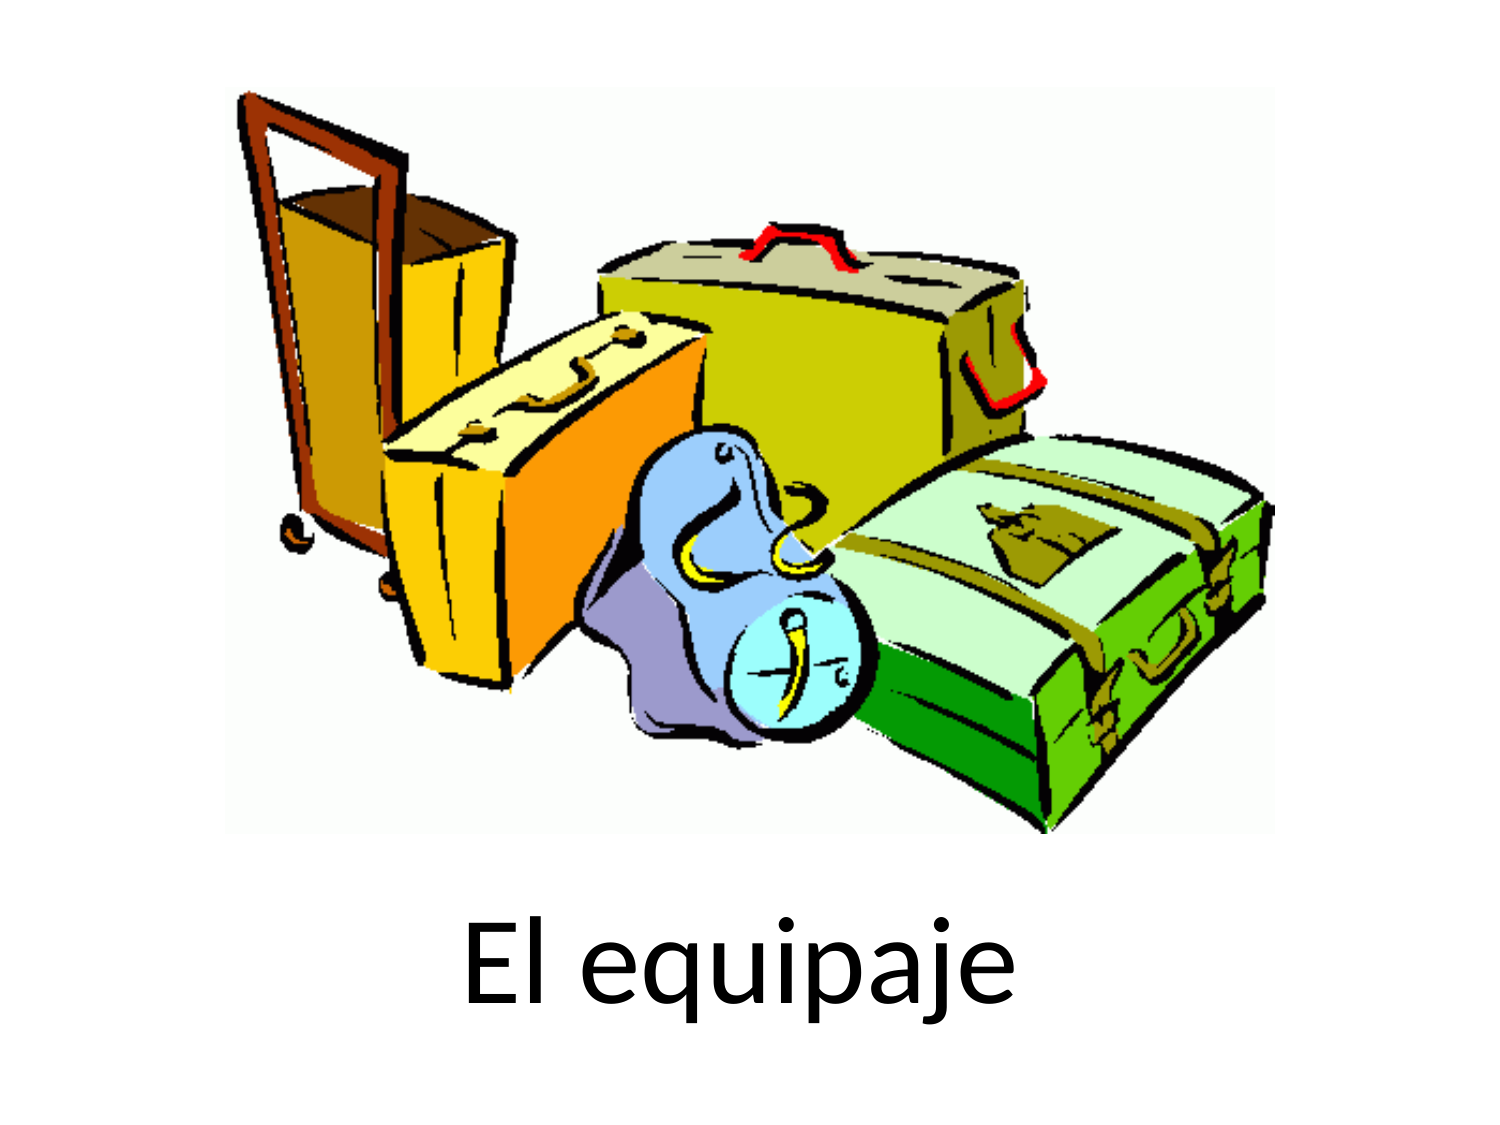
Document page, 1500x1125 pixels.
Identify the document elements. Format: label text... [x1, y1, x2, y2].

picture [224, 87, 1276, 834]
text_box El equipaje [446, 870, 1054, 1036]
